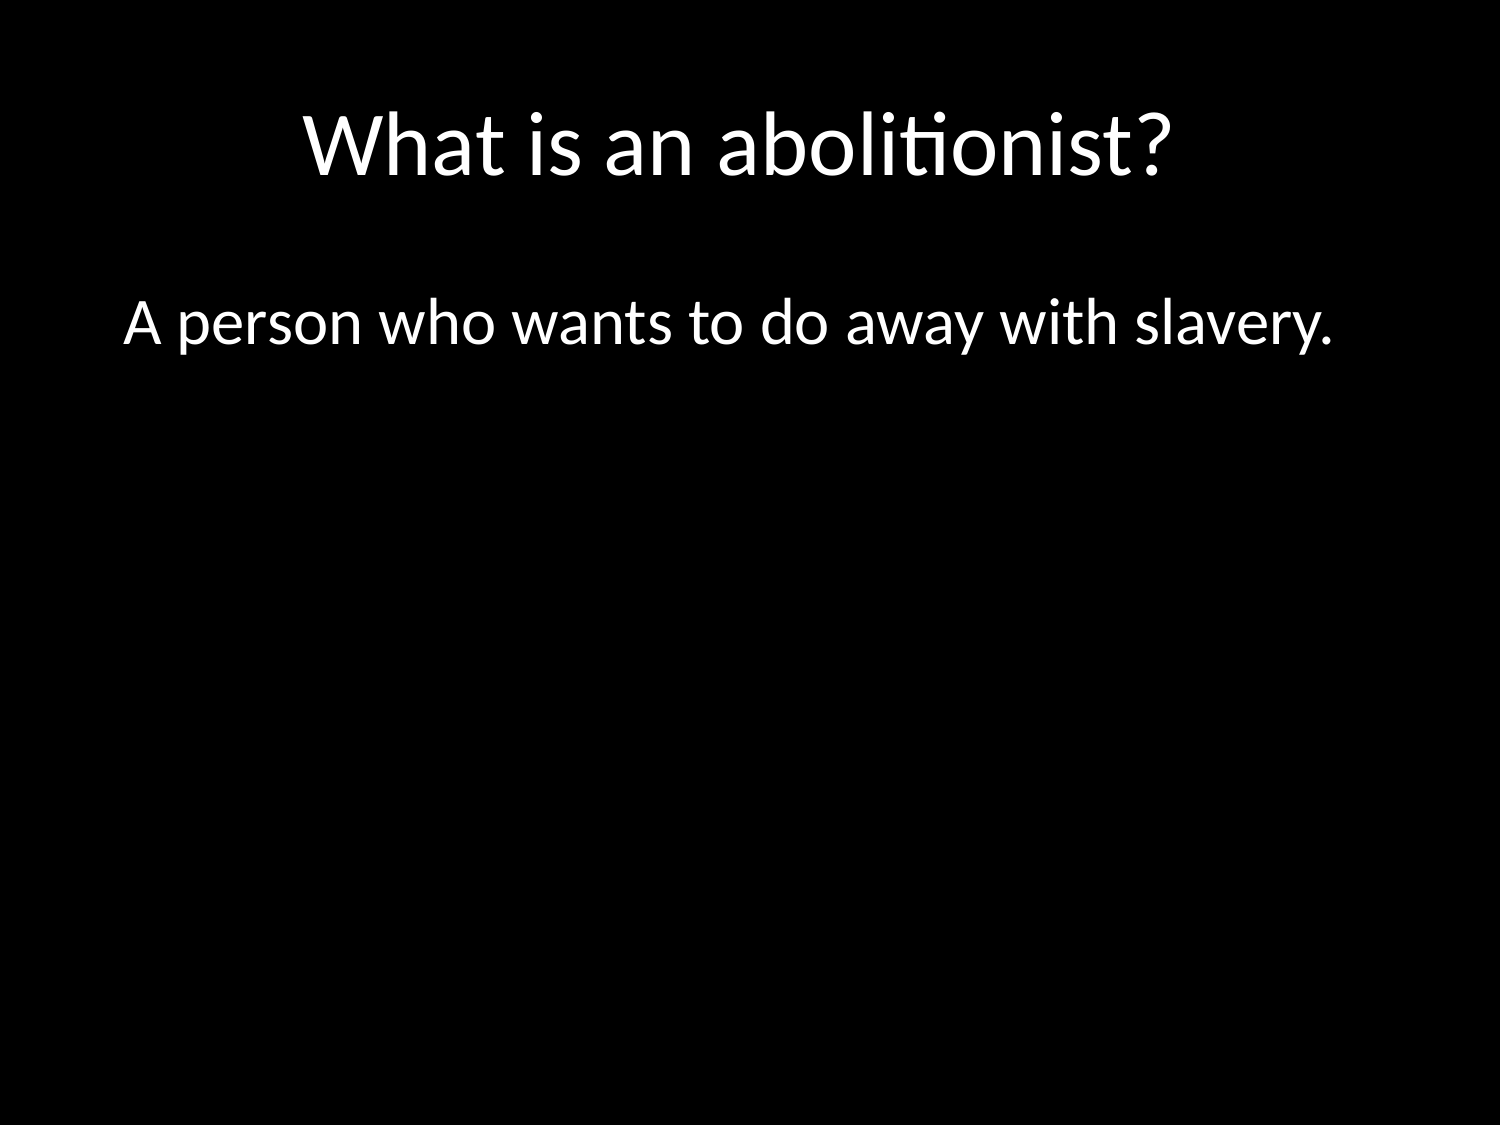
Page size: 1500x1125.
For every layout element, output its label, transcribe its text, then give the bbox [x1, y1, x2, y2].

list A person who wants to do away with slavery. [75, 262, 1425, 1005]
title What is an abolitionist? [75, 45, 1425, 233]
